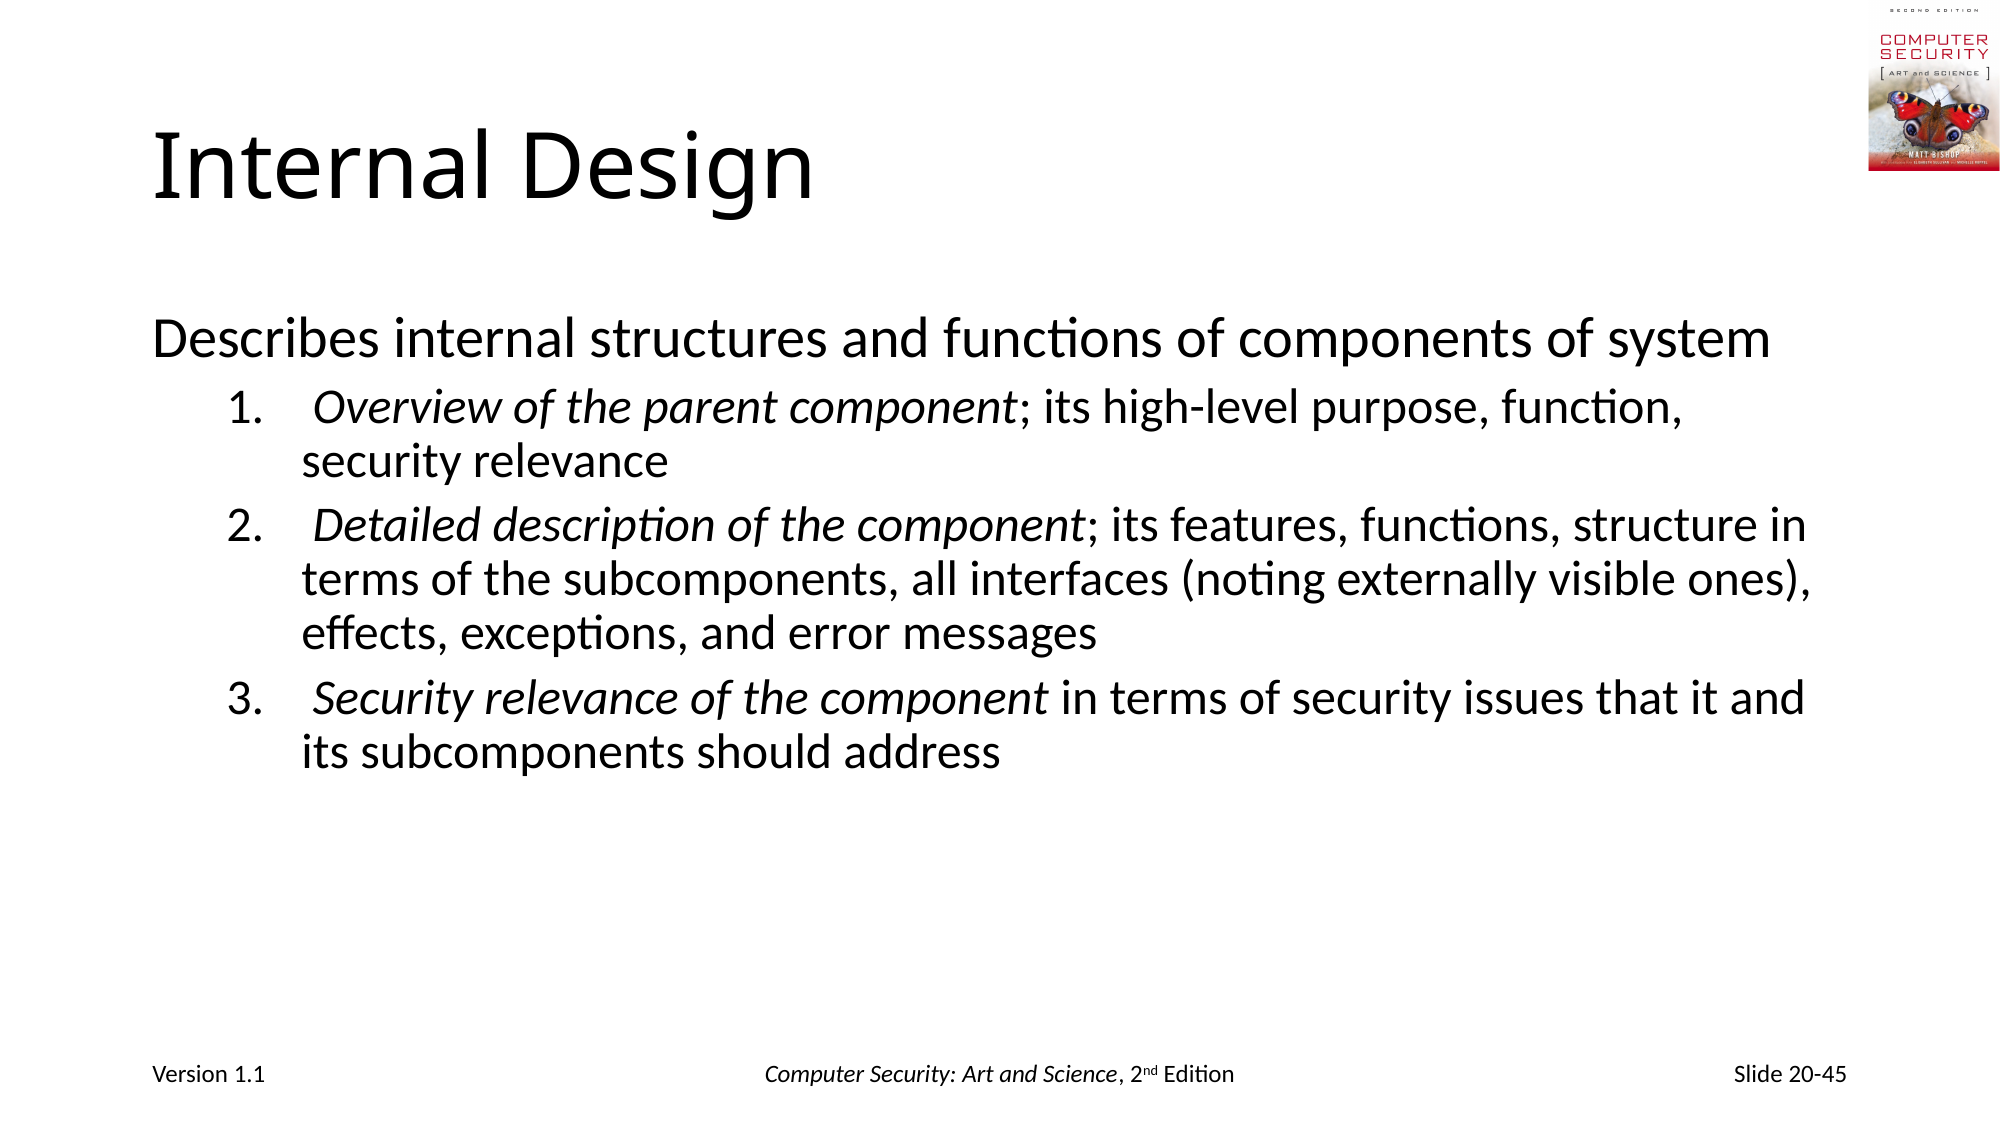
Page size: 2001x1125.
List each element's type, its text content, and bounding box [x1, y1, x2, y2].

slide_number Slide 20-45 [1412, 1042, 1863, 1103]
footer Computer Security: Art and Science, 2nd Edition [662, 1042, 1338, 1103]
title Internal Design [137, 59, 1863, 278]
picture [1868, 0, 2000, 171]
list Describes internal structures and functions of components of system Overview of the parent component; its high-level purpose, function, security relevance Detailed description of the component; its features, functions, structure in terms of the subcomponents, all interfaces (noting externally visible ones), effects, exceptions, and error messages Security relevance of the component in terms of security issues that it and its subcomponents should address [137, 299, 1863, 1014]
slide_number Version 1.1 [137, 1042, 588, 1103]
